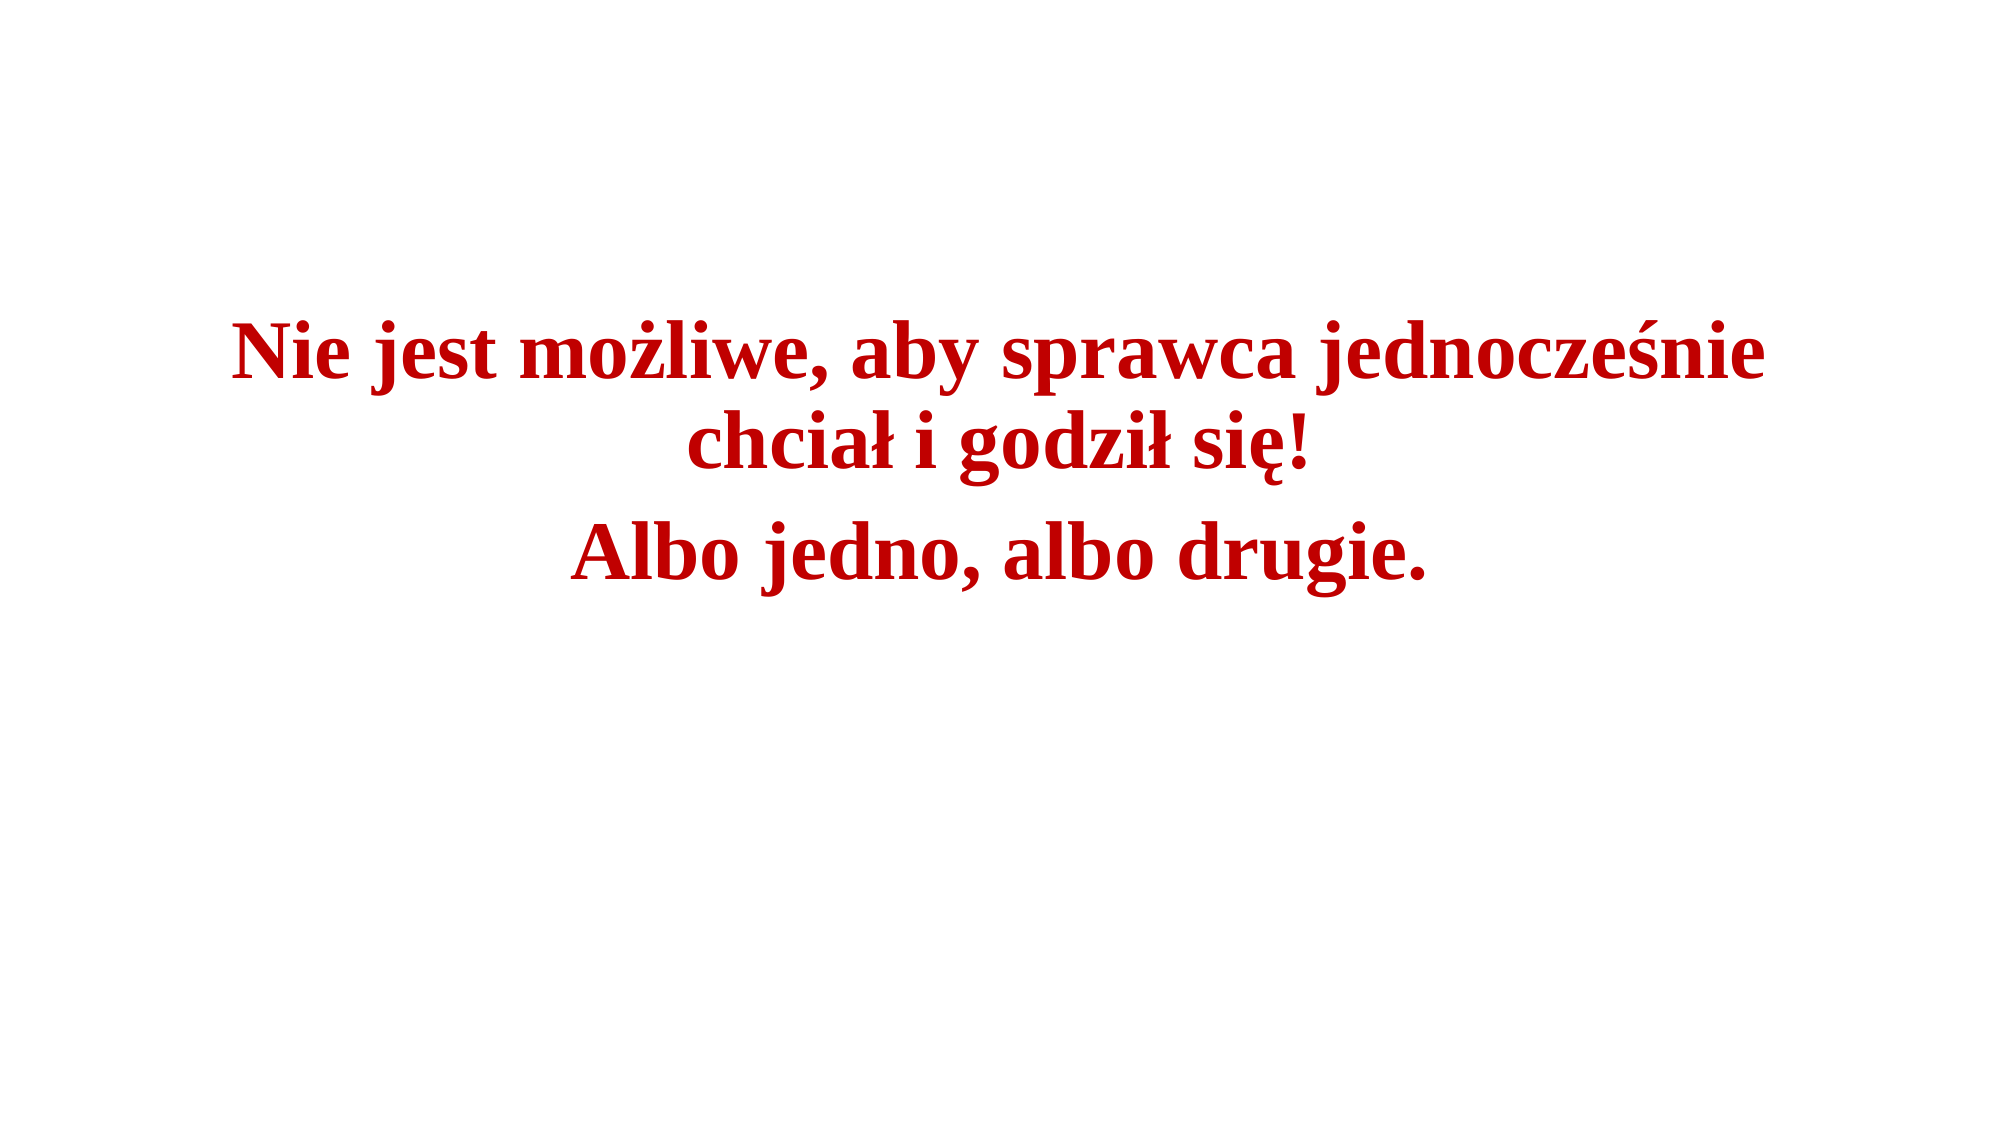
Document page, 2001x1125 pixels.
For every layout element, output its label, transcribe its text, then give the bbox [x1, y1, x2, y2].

list Nie jest możliwe, aby sprawca jednocześnie chciał i godził się! Albo jedno, albo drugie. [137, 299, 1863, 1014]
